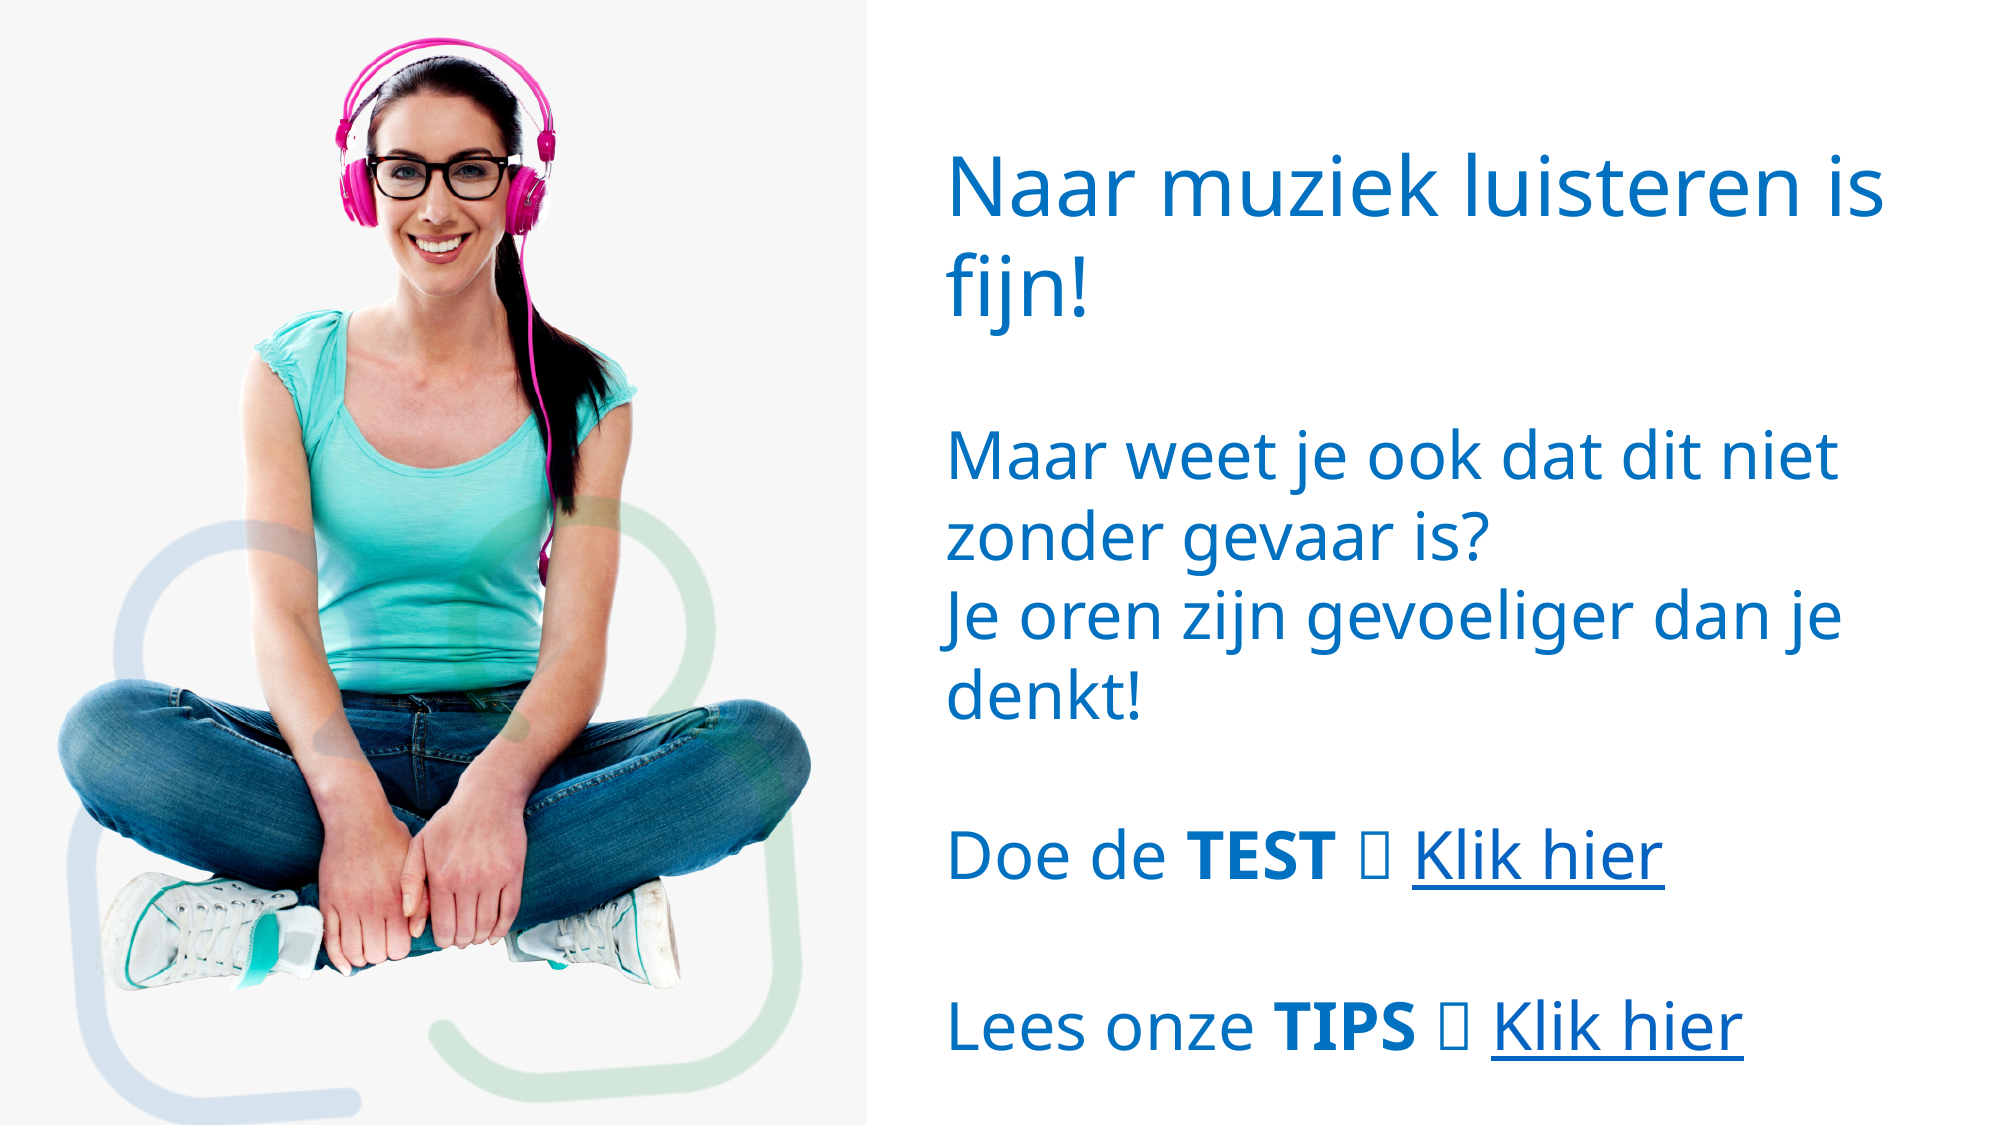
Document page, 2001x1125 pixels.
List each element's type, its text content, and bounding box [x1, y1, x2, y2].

picture [0, 0, 867, 1125]
text_box Naar muziek luisteren is fijn! Maar weet je ook dat dit niet zonder gevaar is? Je oren zijn gevoeliger dan je denkt! Doe de TEST  Klik hier Lees onze TIPS  Klik hier [930, 126, 1959, 1125]
